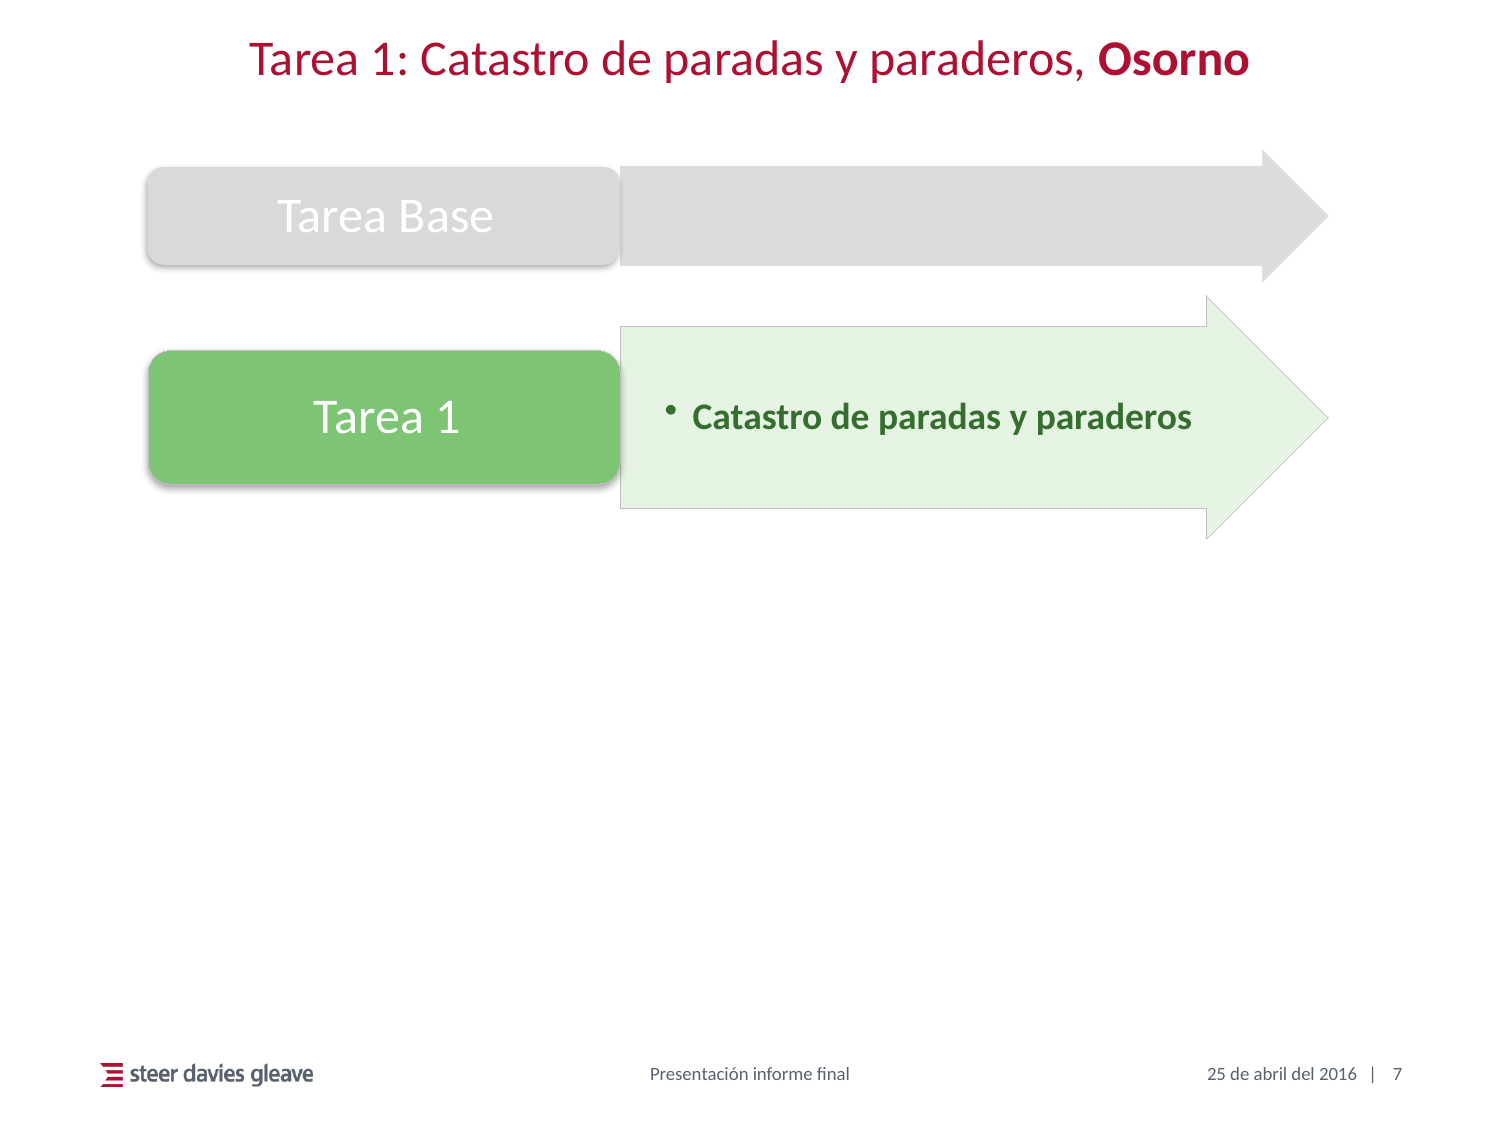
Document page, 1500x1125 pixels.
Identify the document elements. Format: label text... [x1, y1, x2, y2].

footer Presentación informe final [348, 1043, 1152, 1104]
picture [100, 1063, 313, 1087]
slide_number 7 [1364, 1043, 1403, 1104]
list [147, 148, 1329, 540]
slide_number 25 de abril del 2016 [1174, 1043, 1358, 1104]
title Tarea 1: Catastro de paradas y paraderos, Osorno [53, 30, 1447, 92]
